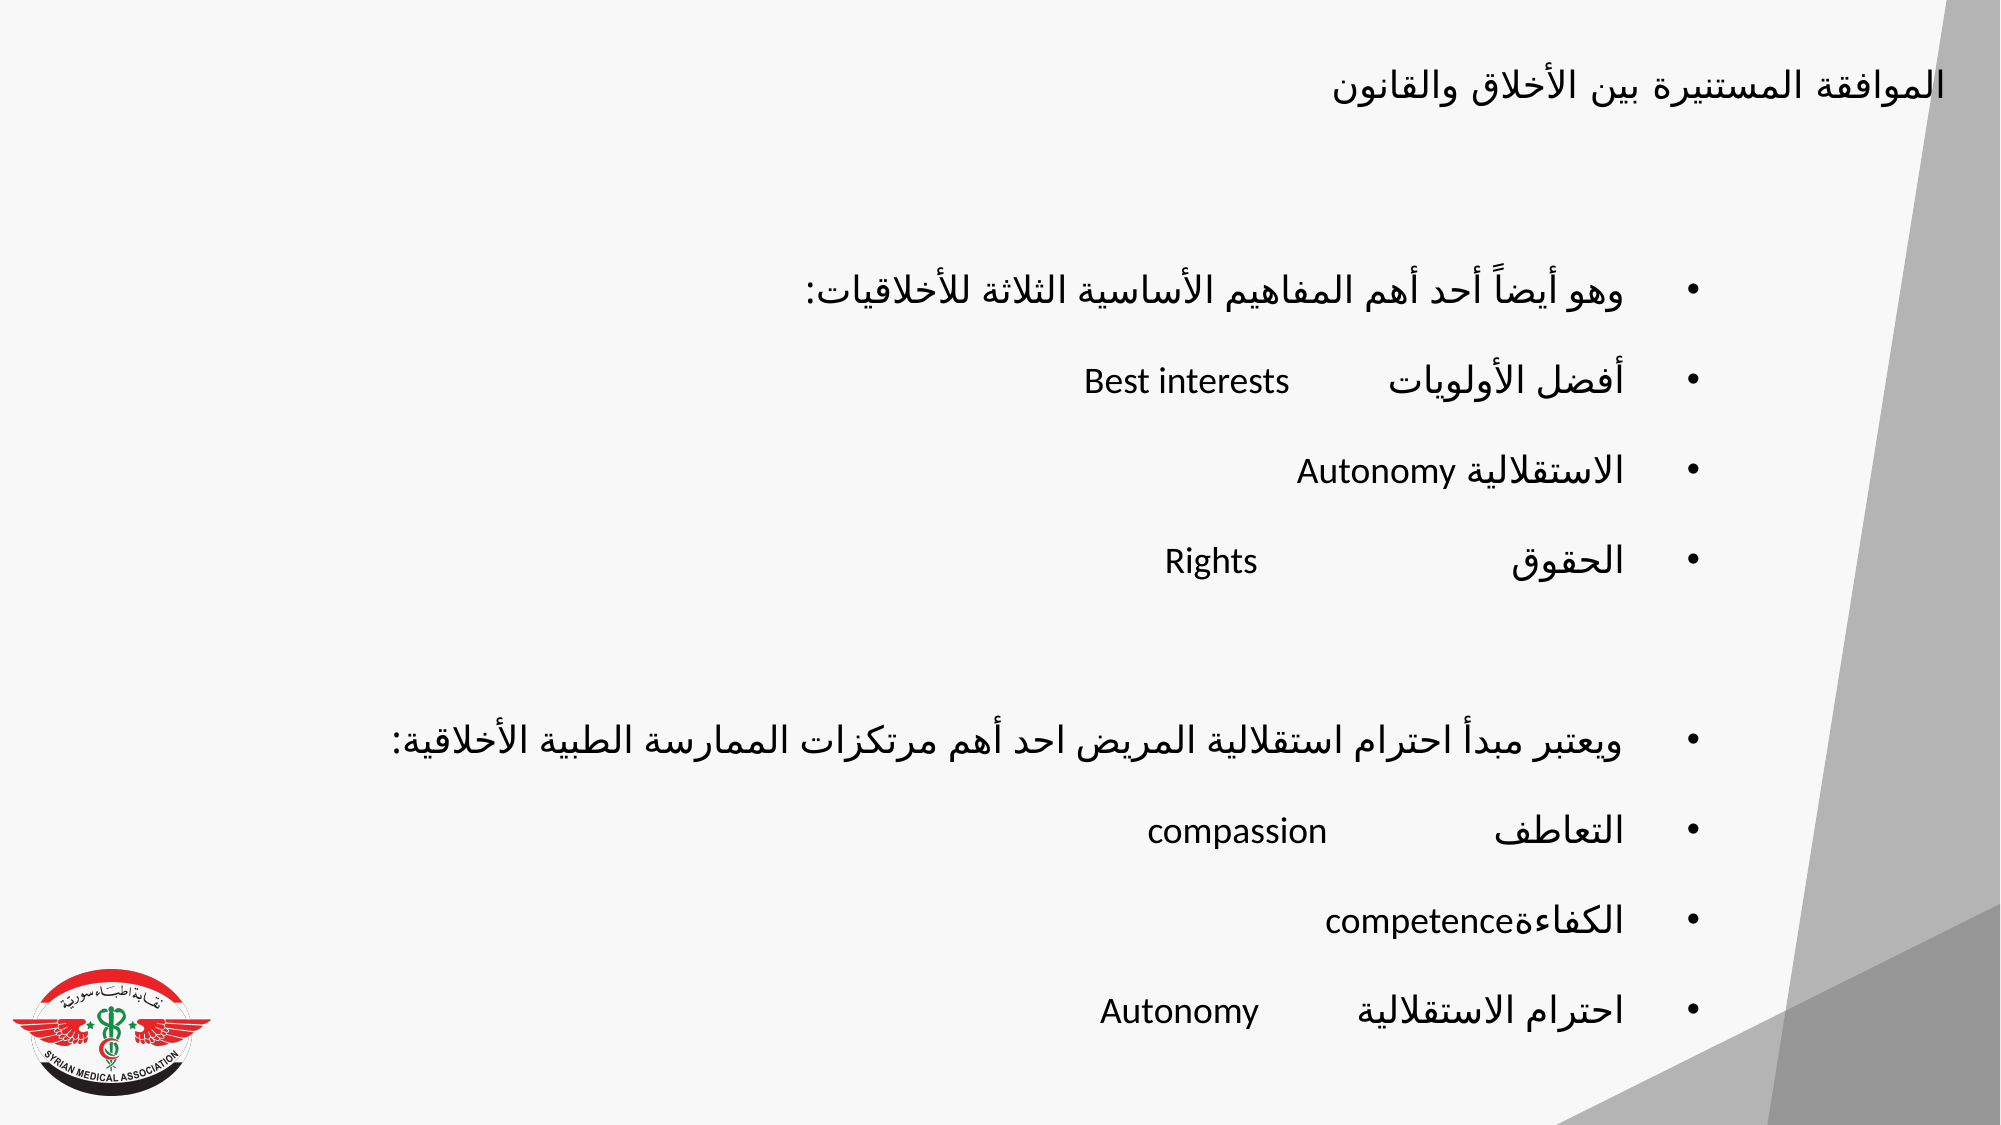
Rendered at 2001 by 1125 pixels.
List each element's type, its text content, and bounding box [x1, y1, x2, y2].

text_box الموافقة المستنيرة بين الأخلاق والقانون [1278, 53, 2000, 114]
picture [12, 1039, 211, 1096]
text_box وهو أيضاً أحد أهم المفاهيم الأساسية الثلاثة للأخلاقيات: أفضل الأولويات Best interests الاستقلالية Autonomy الحقوق Rights ويعتبر مبدأ احترام استقلالية المريض احد أهم مرتكزات الممارسة الطبية الأخلاقية: التعاطف compassion الكفاءةcompetence احترام الاستقلالية Autonomy [0, 213, 1715, 1039]
